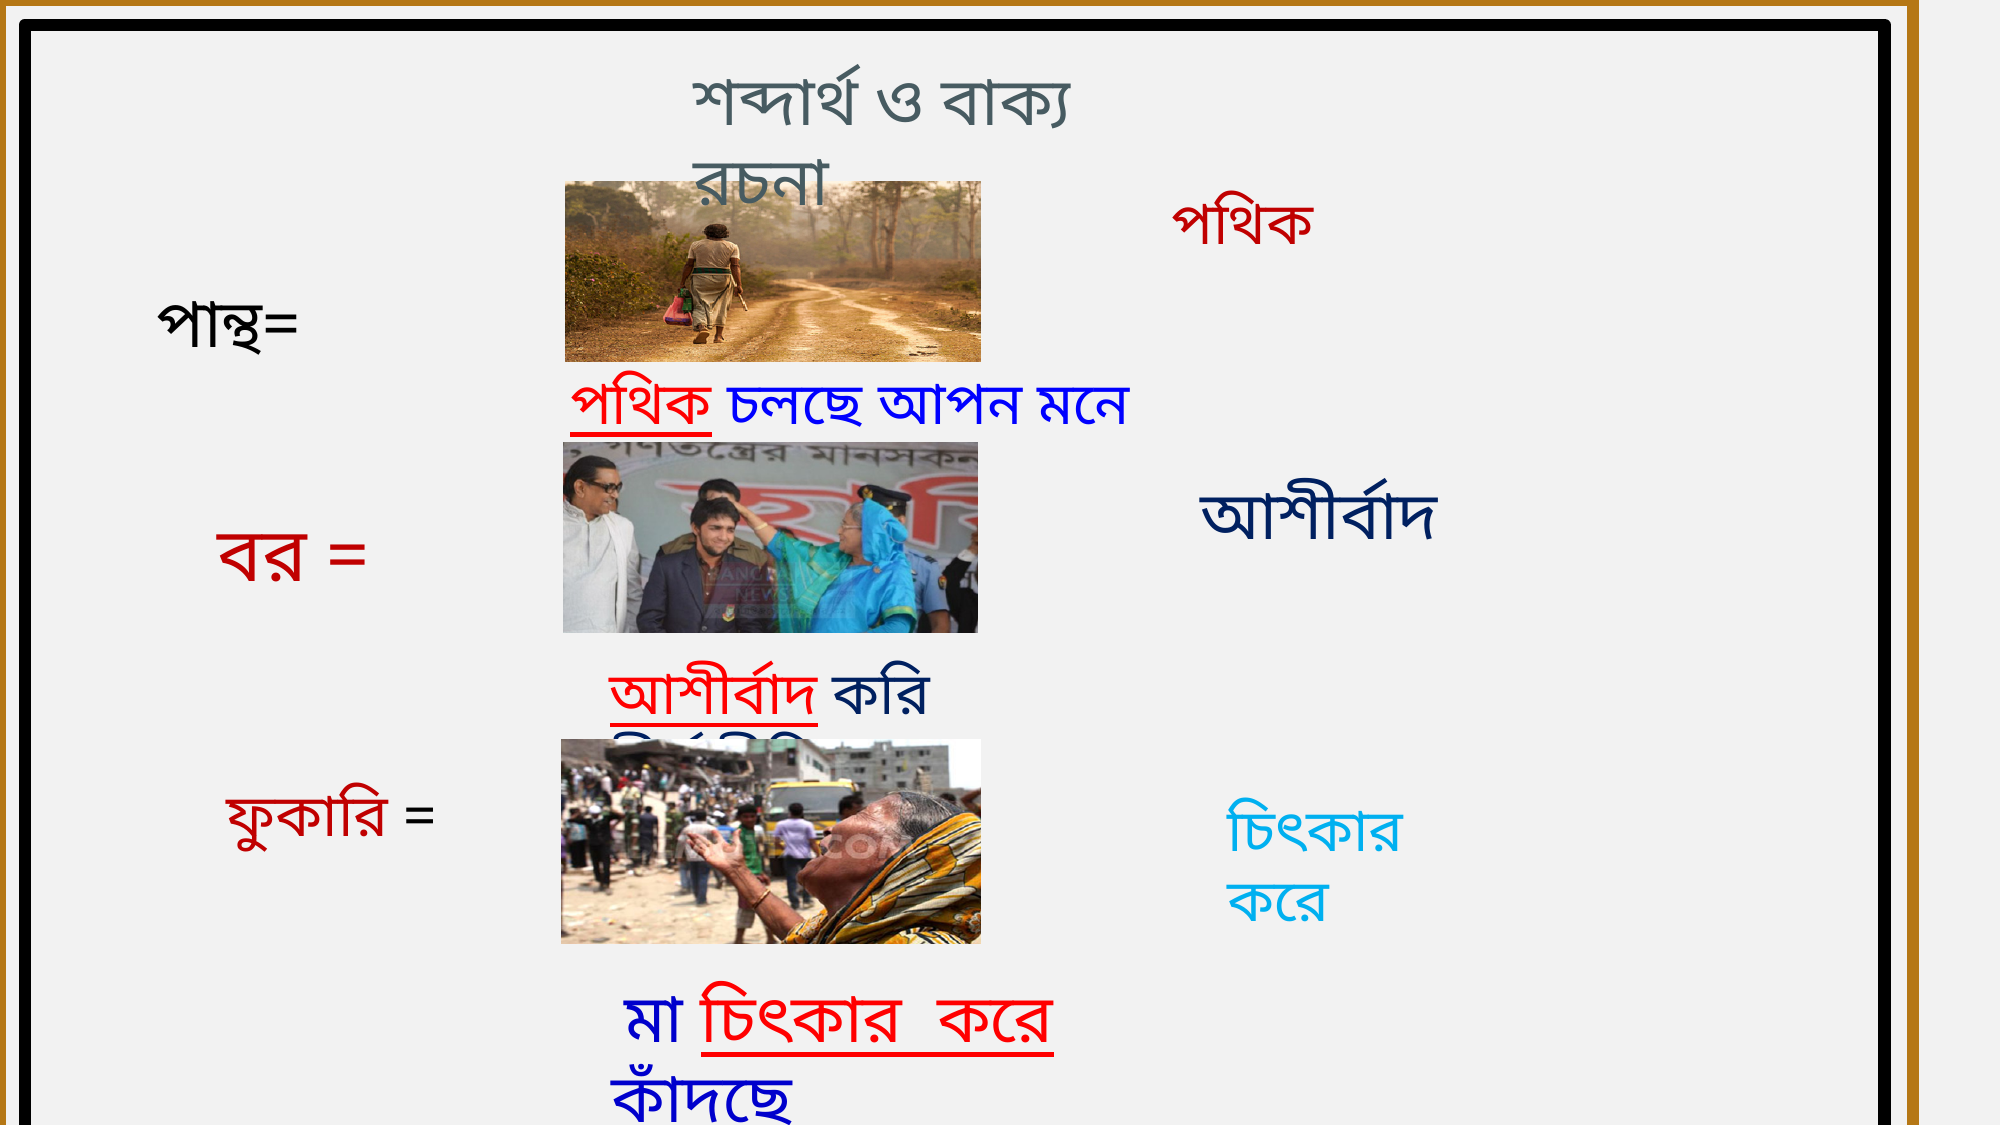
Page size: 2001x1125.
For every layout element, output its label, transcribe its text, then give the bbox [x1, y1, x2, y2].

text_box আশীর্বাদ [1185, 465, 1467, 561]
text_box চিৎকার করে [1212, 785, 1494, 986]
text_box পথিক চলছে আপন মনে । [542, 358, 1158, 514]
text_box ফুকারি = [212, 770, 513, 901]
text_box মা চিৎকার করে কাঁদছে [596, 968, 1186, 1125]
text_box শব্দার্থ ও বাক্য রচনা [678, 51, 1195, 227]
text_box বর = [203, 498, 484, 649]
text_box [0, 0, 1914, 1125]
text_box [24, 24, 1886, 1125]
text_box পান্থ= [141, 193, 344, 369]
picture [562, 442, 978, 633]
text_box পথিক [1157, 178, 1341, 264]
text_box আশীর্বাদ করি দীর্ঘজীবি হও । [595, 649, 1140, 805]
picture [565, 181, 981, 362]
picture [561, 739, 981, 944]
